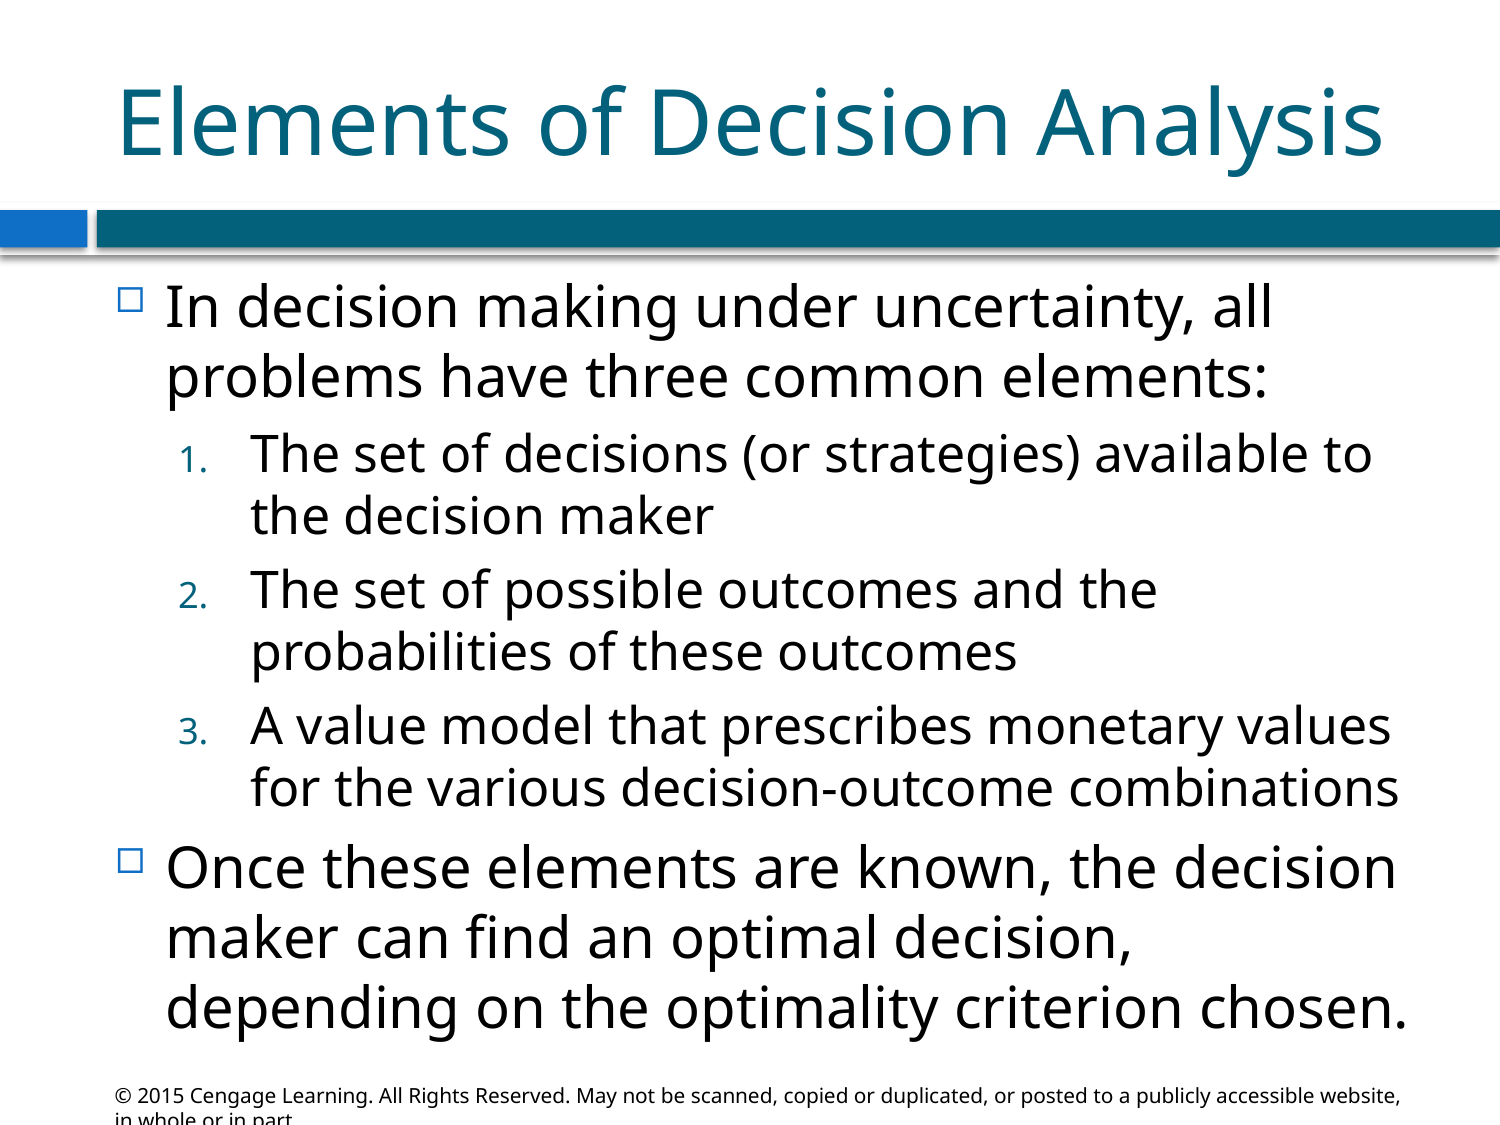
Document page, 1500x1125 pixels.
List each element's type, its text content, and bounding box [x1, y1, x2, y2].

title Elements of Decision Analysis [100, 37, 1438, 200]
list In decision making under uncertainty, all problems have three common elements: The set of decisions (or strategies) available to the decision maker The set of possible outcomes and the probabilities of these outcomes A value model that prescribes monetary values for the various decision-outcome combinations Once these elements are known, the decision maker can find an optimal decision, depending on the optimality criterion chosen. [100, 262, 1438, 1063]
